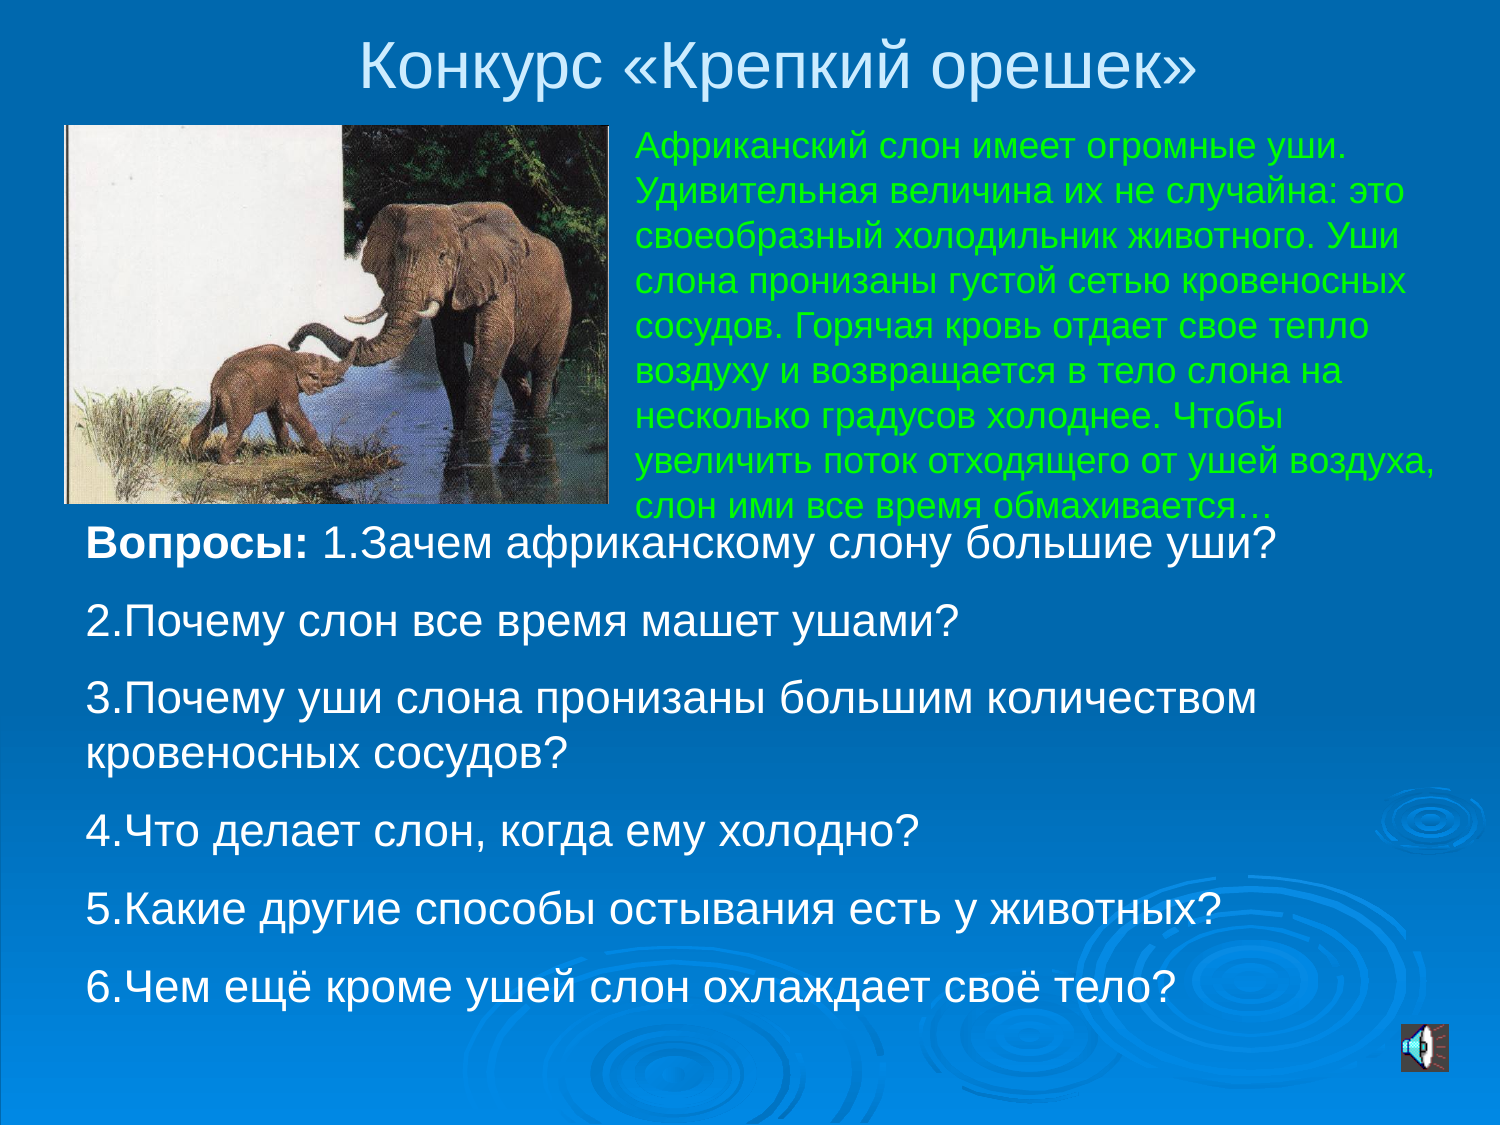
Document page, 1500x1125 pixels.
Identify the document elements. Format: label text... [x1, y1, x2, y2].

text_box Вопросы: 1.Зачем африканскому слону большие уши? 2.Почему слон все время машет ушами? 3.Почему уши слона пронизаны большим количеством кровеносных сосудов? 4.Что делает слон, когда ему холодно? 5.Какие другие способы остывания есть у животных? 6.Чем ещё кроме ушей слон охлаждает своё тело? [70, 504, 1500, 1020]
picture [64, 125, 609, 504]
picture [1399, 1022, 1450, 1074]
text_box Африканский слон имеет огромные уши. Удивительная величина их не случайна: это своеобразный холодильник животного. Уши слона пронизаны густой сетью кровеносных сосудов. Горячая кровь отдает свое тепло воздуху и возвращается в тело слона на несколько градусов холоднее. Чтобы увеличить поток отходящего от ушей воздуха, слон ими все время обмахивается… [620, 113, 1459, 504]
text_box Конкурс «Крепкий орешек» [147, 42, 1411, 81]
